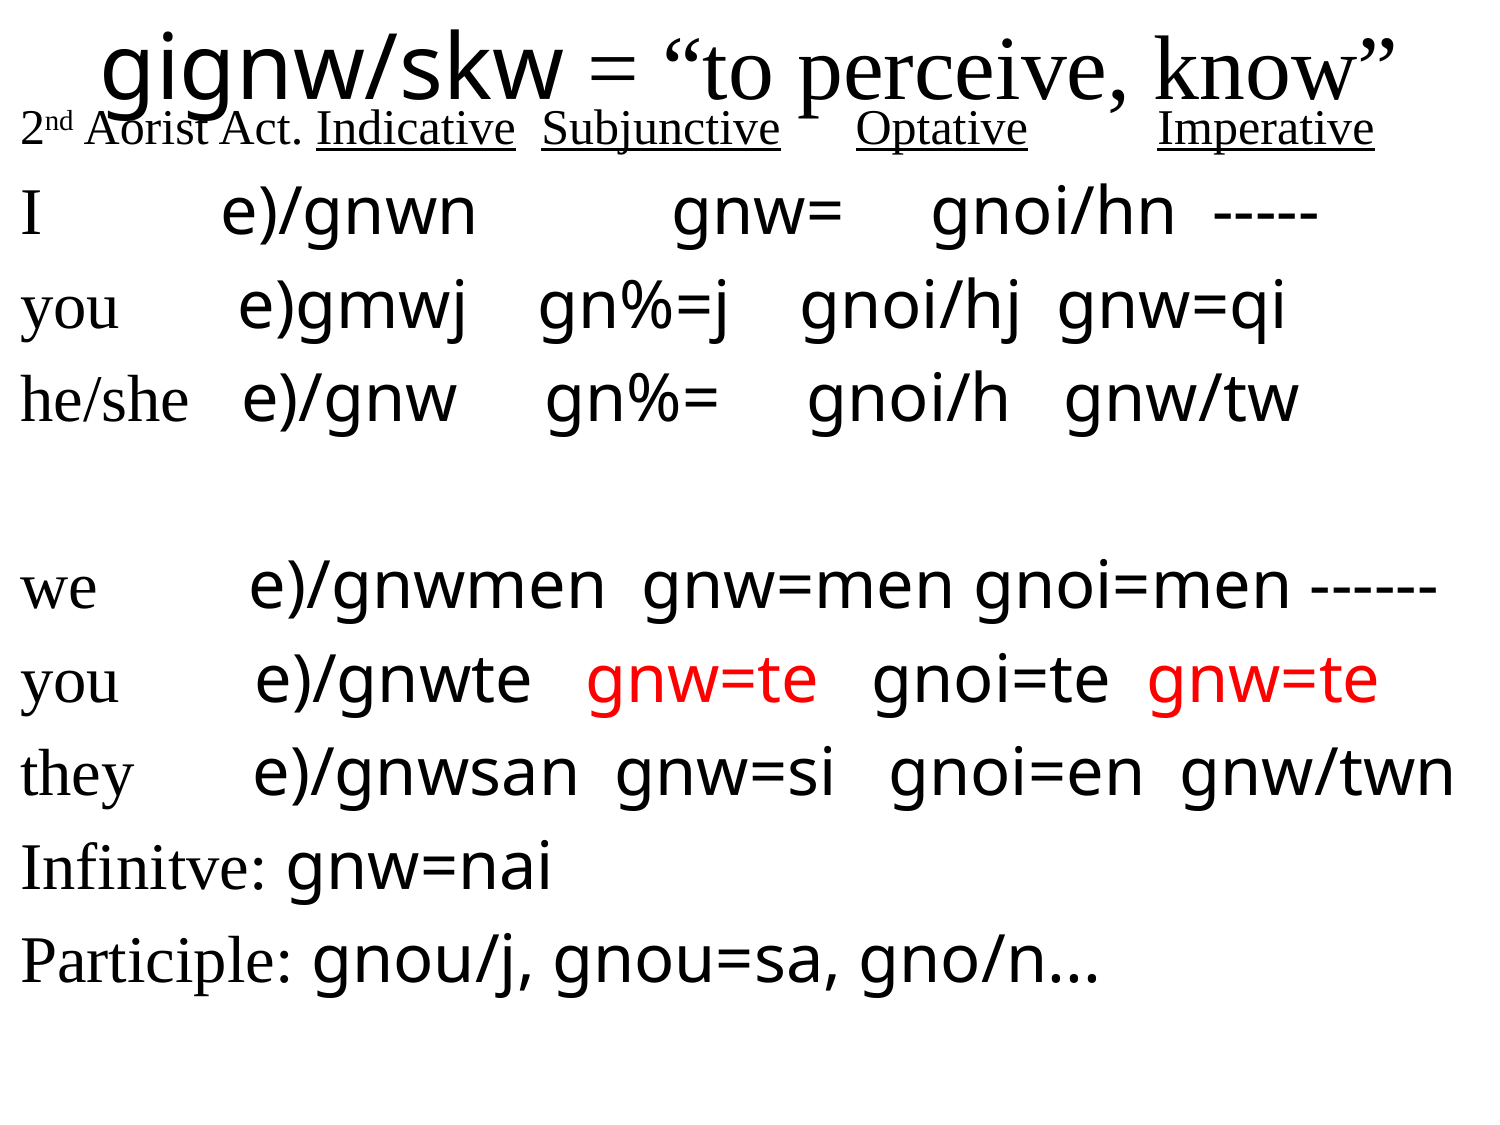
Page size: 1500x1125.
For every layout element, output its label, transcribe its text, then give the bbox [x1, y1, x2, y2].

list 2nd Aorist Act. Indicative Subjunctive Optative Imperative I e)/gnwn gnw= gnoi/hn ----- you e)gmwj gn%=j gnoi/hj gnw=qi he/she e)/gnw gn%= gnoi/h gnw/tw we e)/gnwmen gnw=men gnoi=men ------ you e)/gnwte gnw=te gnoi=te gnw=te they e)/gnwsan gnw=si gnoi=en gnw/twn Infinitve: gnw=nai Participle: gnou/j, gnou=sa, gno/n... [4, 87, 1480, 1100]
title gignw/skw = “to perceive, know” [75, 0, 1425, 87]
